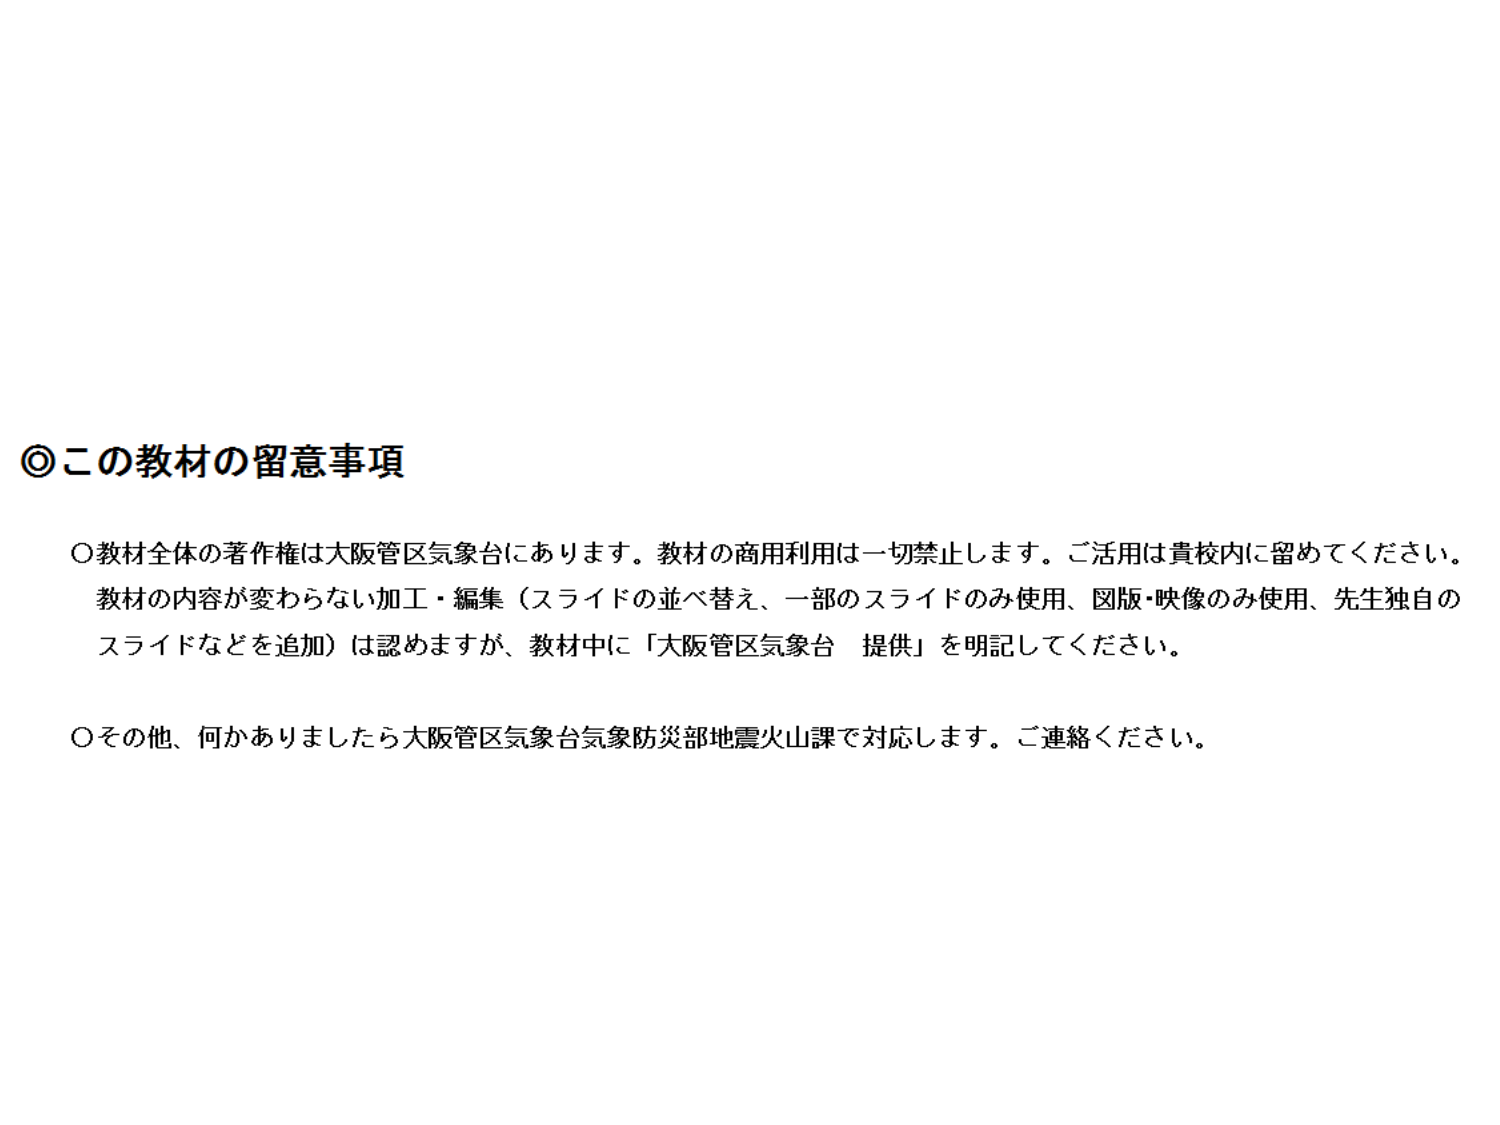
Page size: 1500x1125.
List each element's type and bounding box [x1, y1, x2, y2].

picture [13, 418, 1472, 786]
